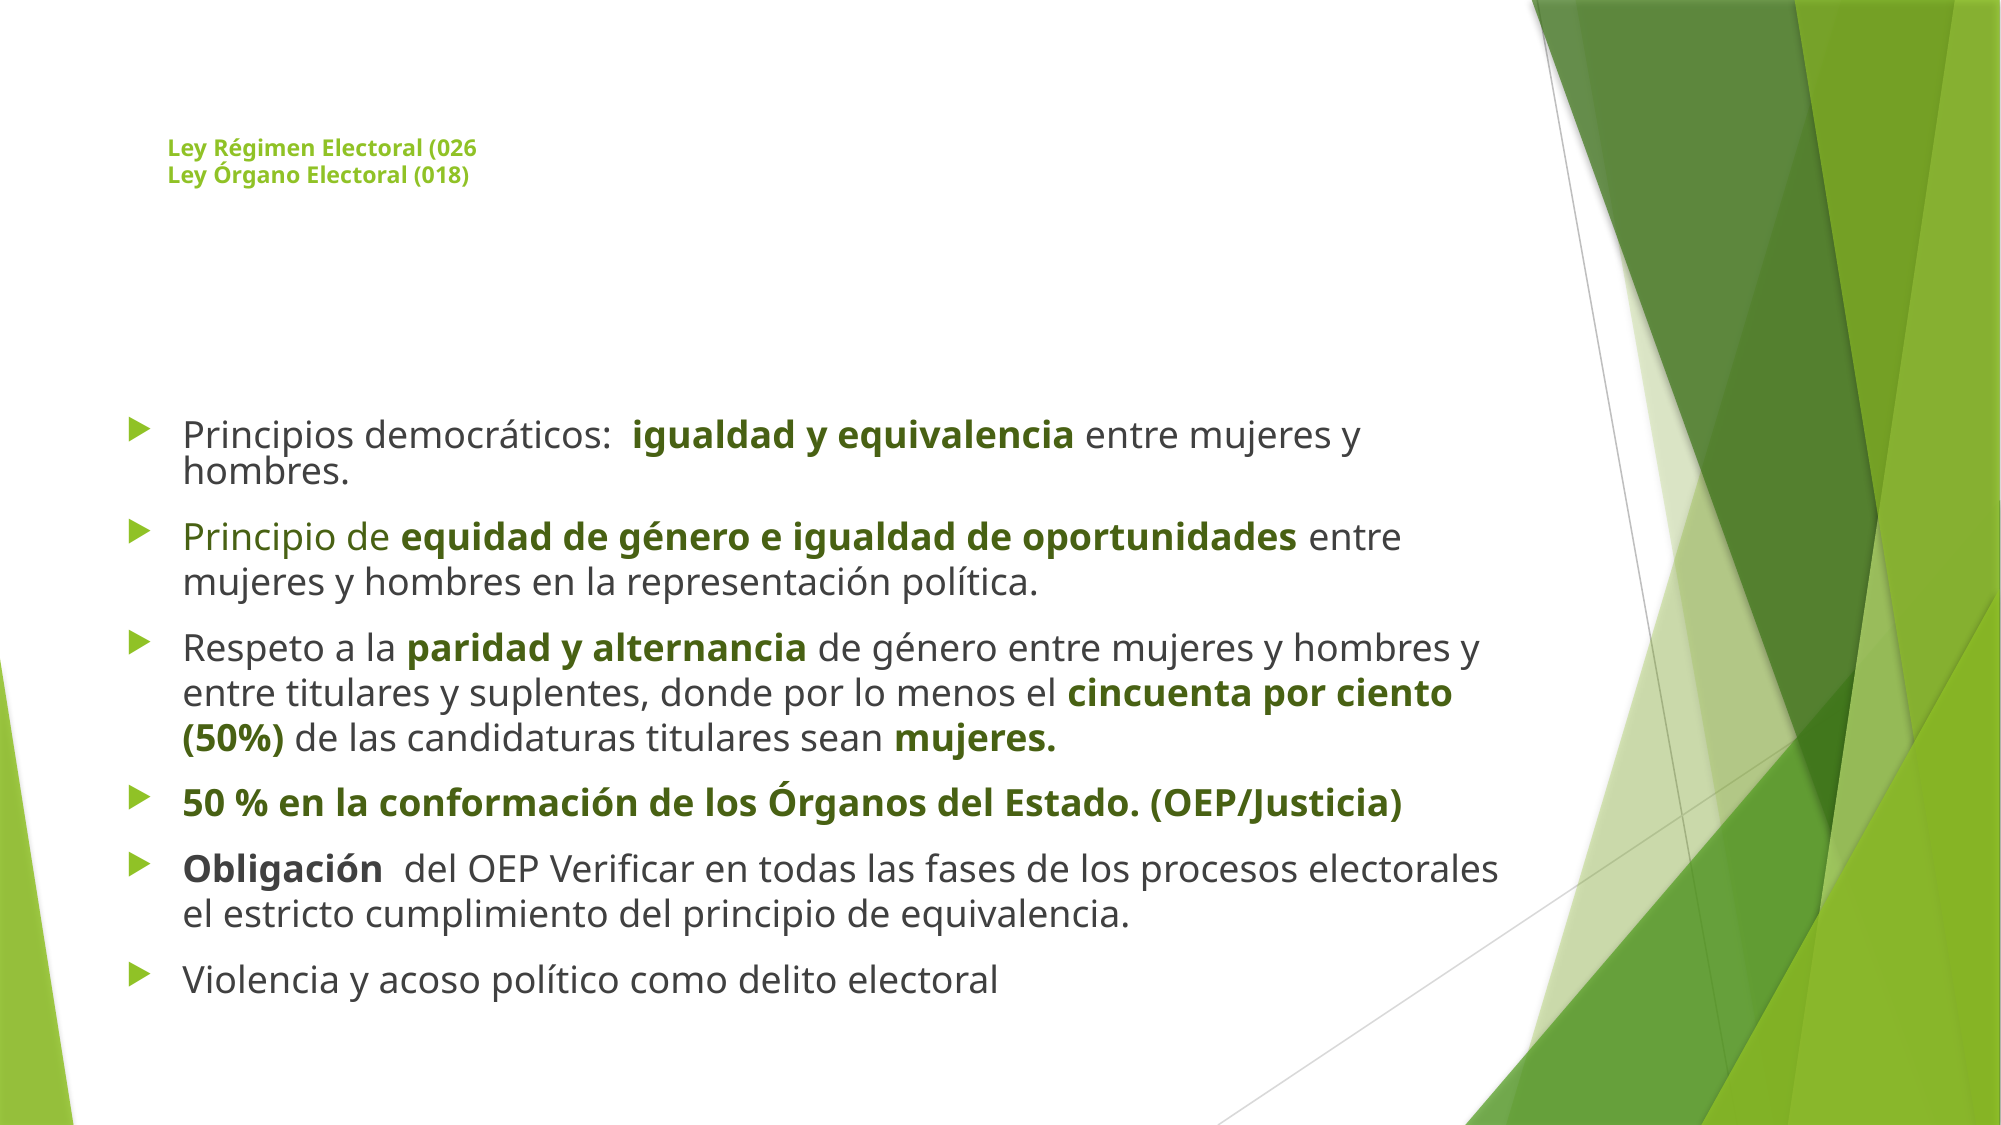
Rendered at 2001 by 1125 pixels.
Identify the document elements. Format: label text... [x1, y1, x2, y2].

title Ley Régimen Electoral (026 Ley Órgano Electoral (018) [152, 125, 1563, 370]
list Principios democráticos: igualdad y equivalencia entre mujeres y hombres. Principio de equidad de género e igualdad de oportunidades entre mujeres y hombres en la representación política. Respeto a la paridad y alternancia de género entre mujeres y hombres y entre titulares y suplentes, donde por lo menos el cincuenta por ciento (50%) de las candidaturas titulares sean mujeres. 50 % en la conformación de los Órganos del Estado. (OEP/Justicia) Obligación del OEP Verificar en todas las fases de los procesos electorales el estricto cumplimiento del principio de equivalencia. Violencia y acoso político como delito electoral [111, 412, 1522, 1094]
